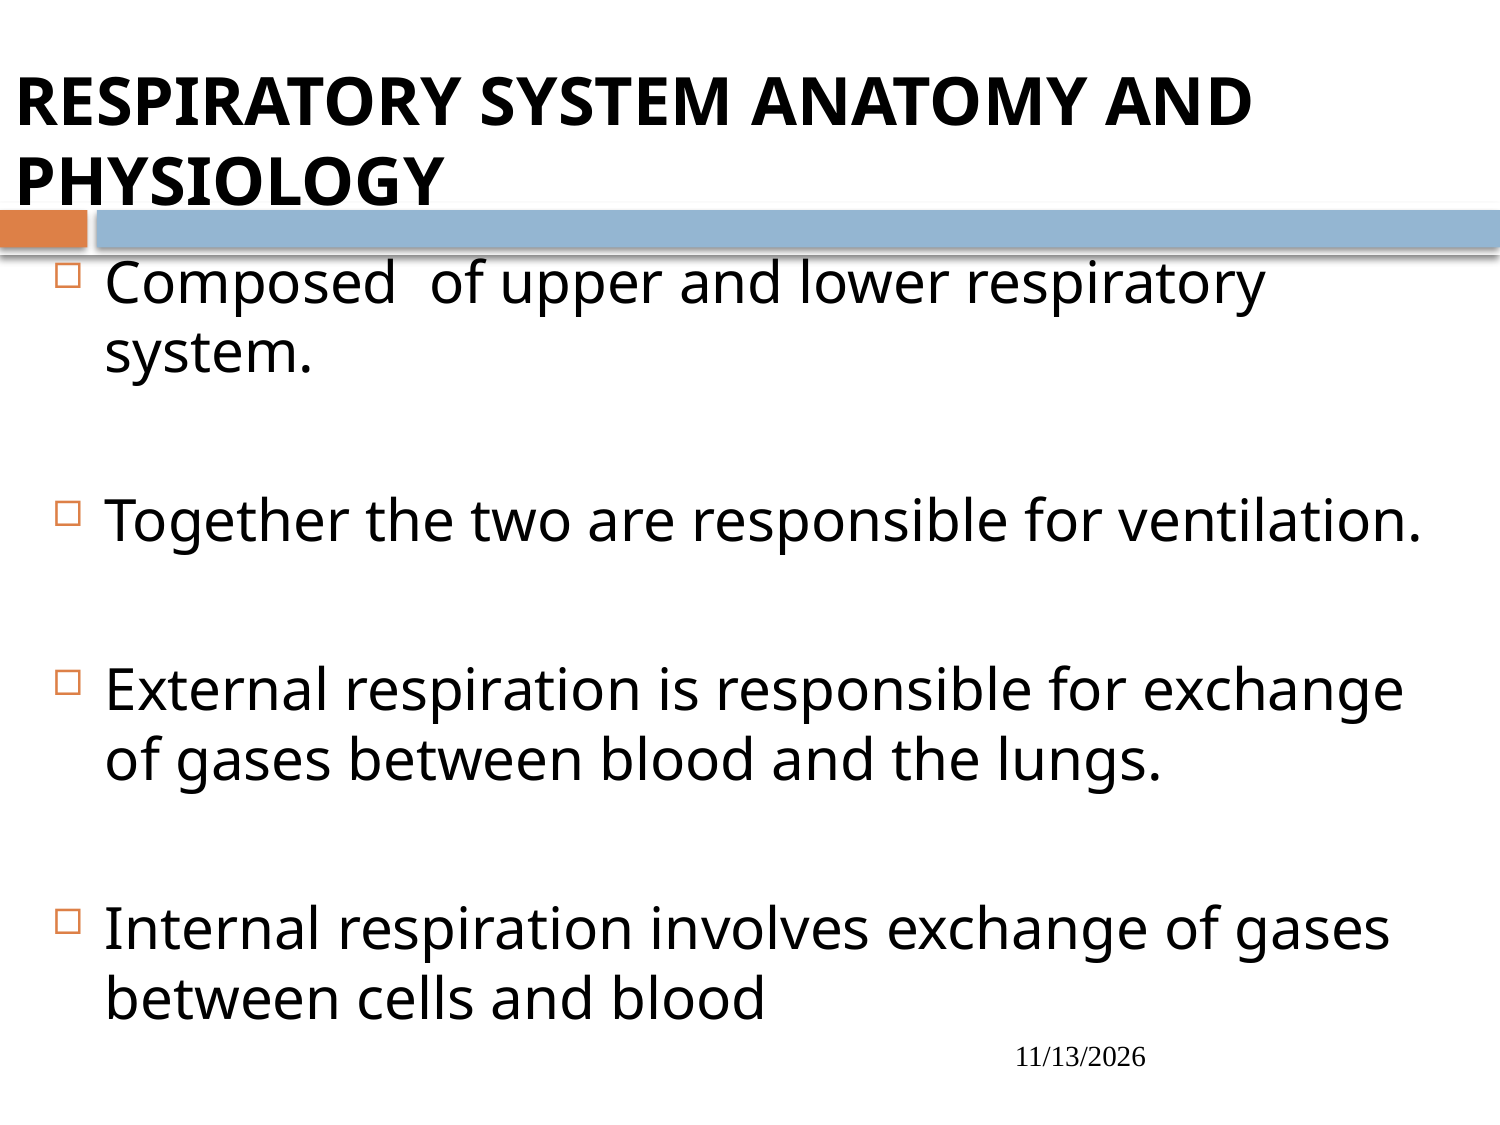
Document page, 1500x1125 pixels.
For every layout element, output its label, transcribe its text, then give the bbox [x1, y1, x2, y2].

slide_number [999, 1025, 1438, 1085]
slide_number [0, 208, 88, 249]
list Composed of upper and lower respiratory system. Together the two are responsible for ventilation. External respiration is responsible for exchange of gases between blood and the lungs. Internal respiration involves exchange of gases between cells and blood [37, 237, 1463, 1063]
title RESPIRATORY SYSTEM ANATOMY AND PHYSIOLOGY [0, 45, 1500, 233]
